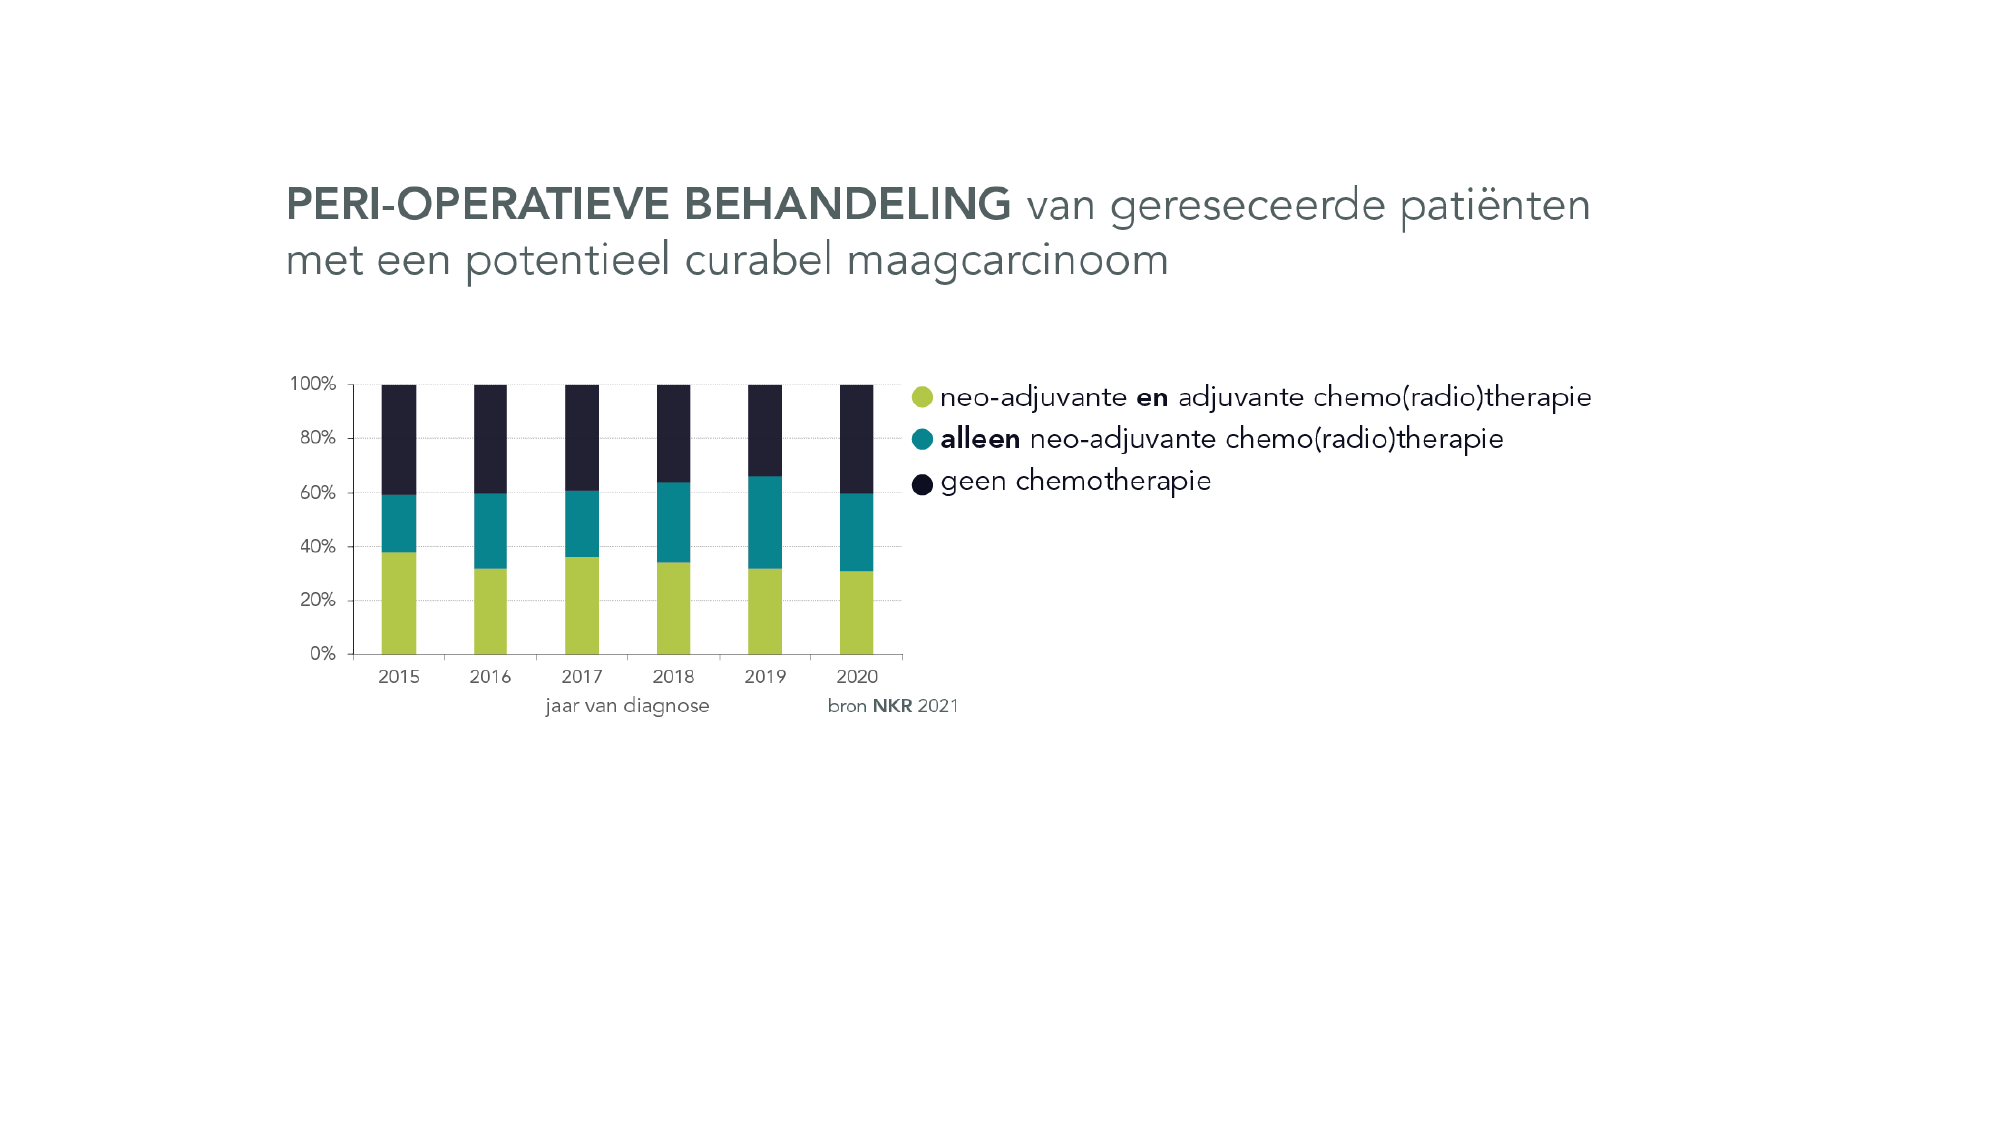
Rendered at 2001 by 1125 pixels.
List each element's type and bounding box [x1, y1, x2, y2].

picture [204, 0, 1795, 1125]
